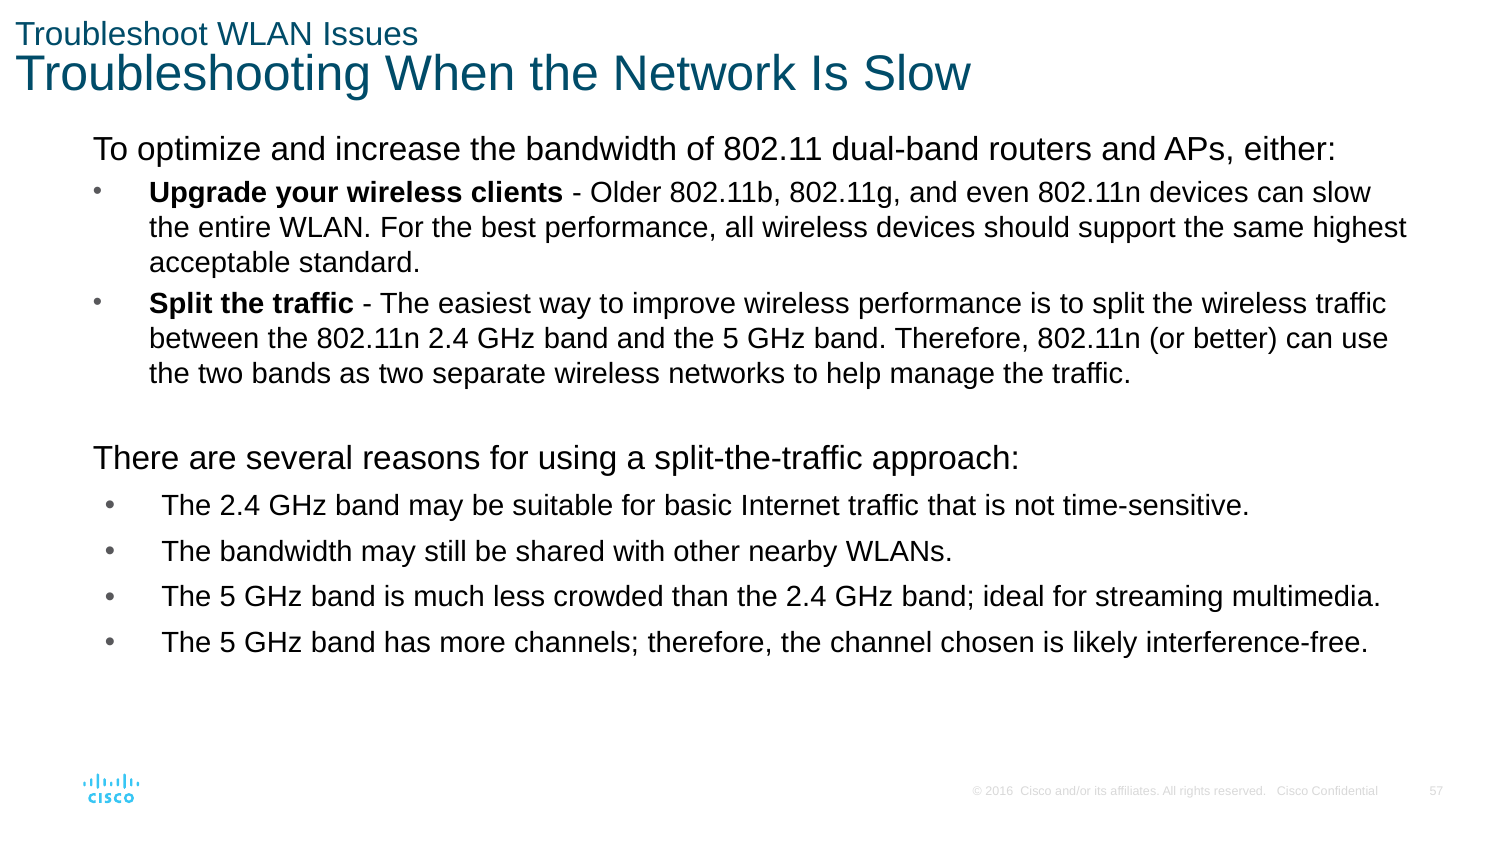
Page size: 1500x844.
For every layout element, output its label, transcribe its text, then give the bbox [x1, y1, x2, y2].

list To optimize and increase the bandwidth of 802.11 dual-band routers and APs, either: Upgrade your wireless clients - Older 802.11b, 802.11g, and even 802.11n devices can slow the entire WLAN. For the best performance, all wireless devices should support the same highest acceptable standard. Split the traffic - The easiest way to improve wireless performance is to split the wireless traffic between the 802.11n 2.4 GHz band and the 5 GHz band. Therefore, 802.11n (or better) can use the two bands as two separate wireless networks to help manage the traffic. There are several reasons for using a split-the-traffic approach: The 2.4 GHz band may be suitable for basic Internet traffic that is not time-sensitive. The bandwidth may still be shared with other nearby WLANs. The 5 GHz band is much less crowded than the 2.4 GHz band; ideal for streaming multimedia. The 5 GHz band has more channels; therefore, the channel chosen is likely interference-free. [77, 120, 1437, 726]
title Troubleshoot WLAN Issues Troubleshooting When the Network Is Slow [0, 0, 1369, 121]
